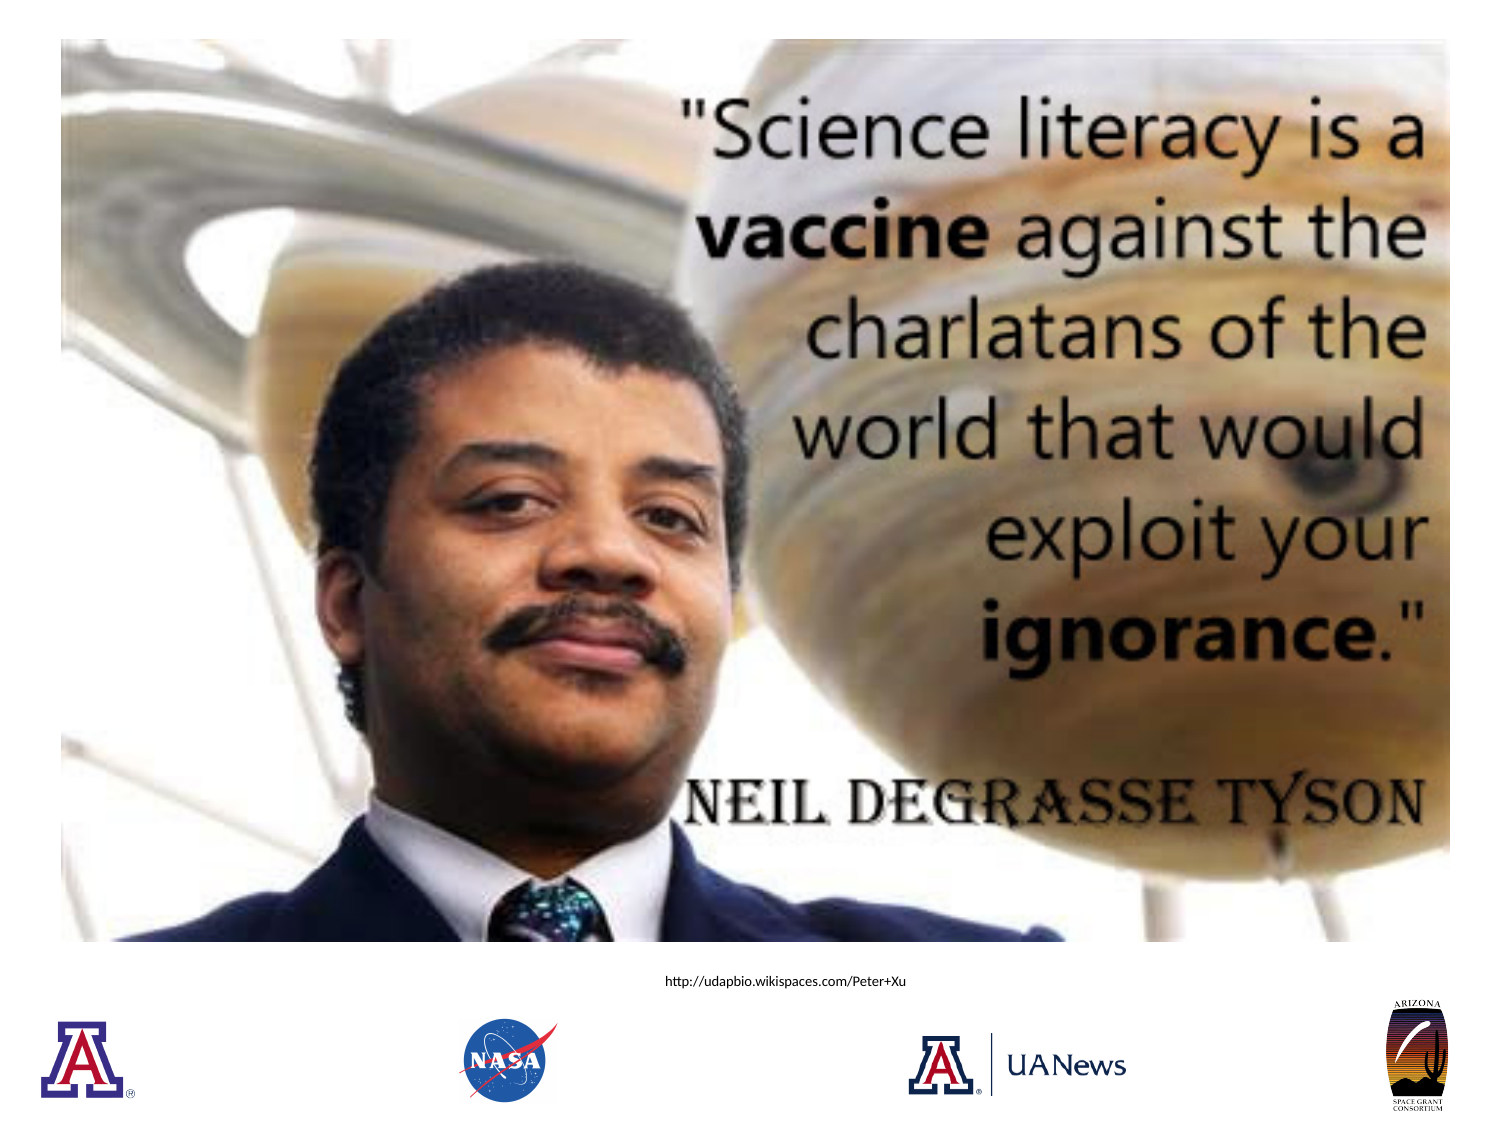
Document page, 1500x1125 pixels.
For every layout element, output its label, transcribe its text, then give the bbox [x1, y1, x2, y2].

text_box http://udapbio.wikispaces.com/Peter+Xu [650, 964, 922, 997]
picture [1382, 997, 1450, 1112]
picture [60, 39, 1450, 942]
picture [38, 1018, 136, 1101]
picture [458, 1018, 559, 1103]
picture [901, 1030, 1141, 1102]
